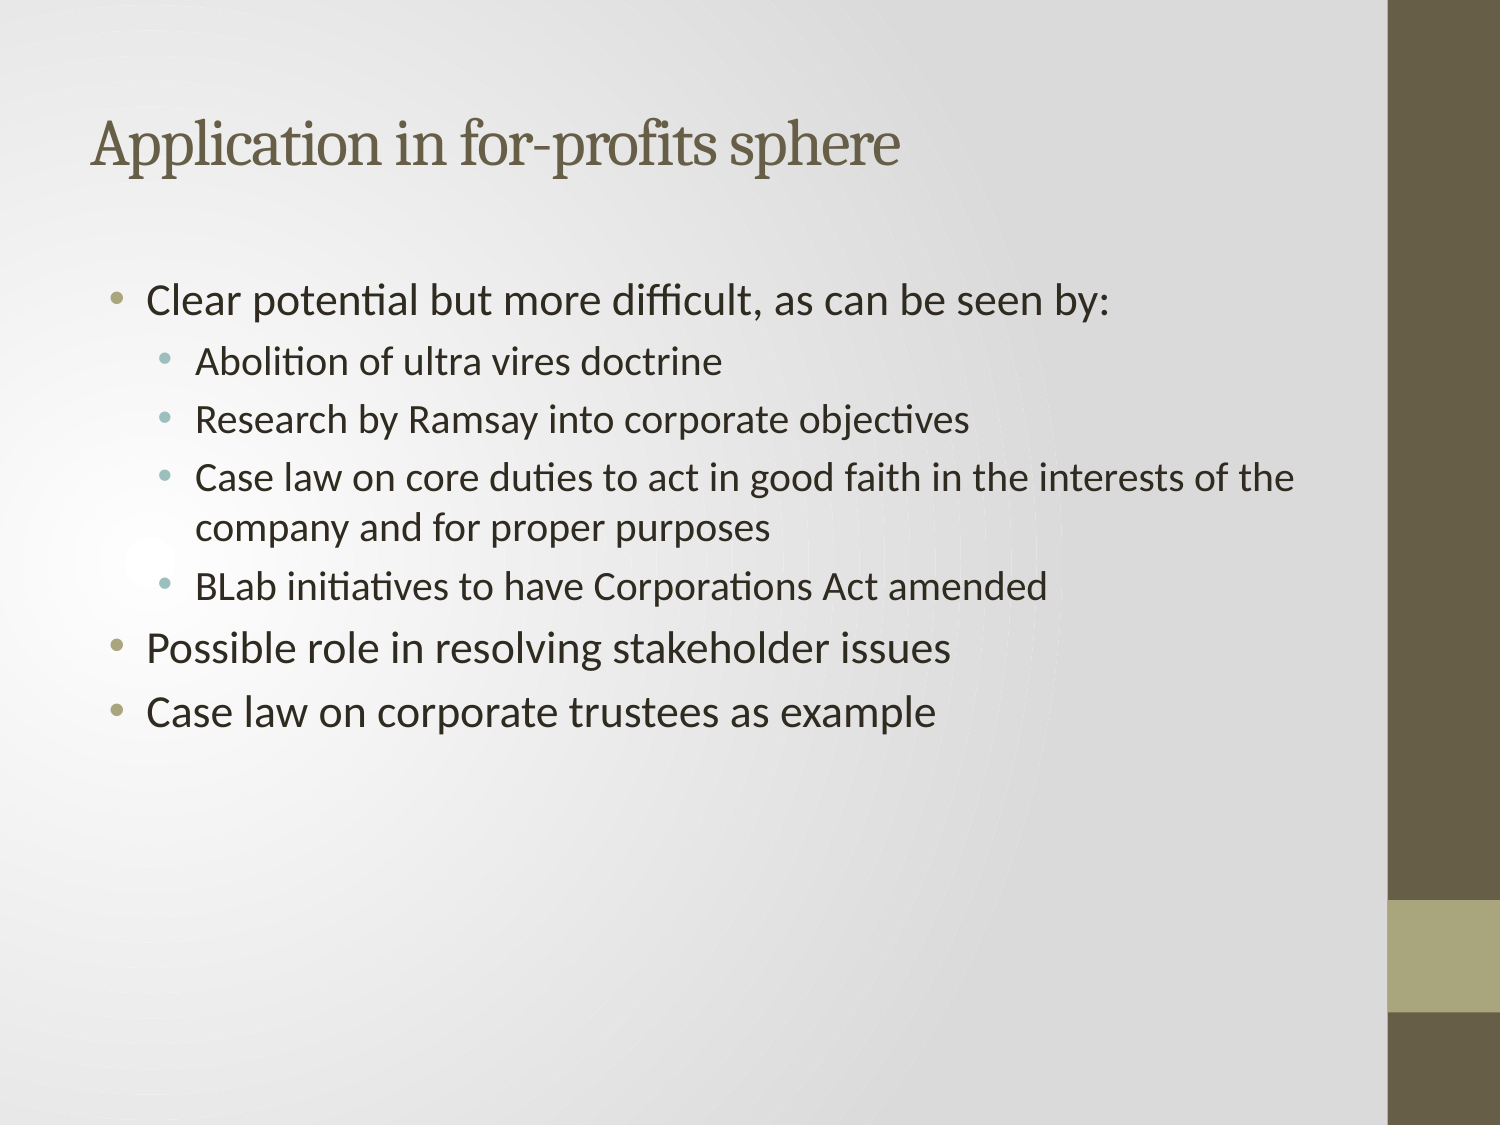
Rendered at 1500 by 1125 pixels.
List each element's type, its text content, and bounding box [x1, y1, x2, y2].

list Clear potential but more difficult, as can be seen by: Abolition of ultra vires doctrine Research by Ramsay into corporate objectives Case law on core duties to act in good faith in the interests of the company and for proper purposes BLab initiatives to have Corporations Act amended Possible role in resolving stakeholder issues Case law on corporate trustees as example [75, 262, 1325, 1050]
title Application in for-profits sphere [75, 45, 1325, 233]
